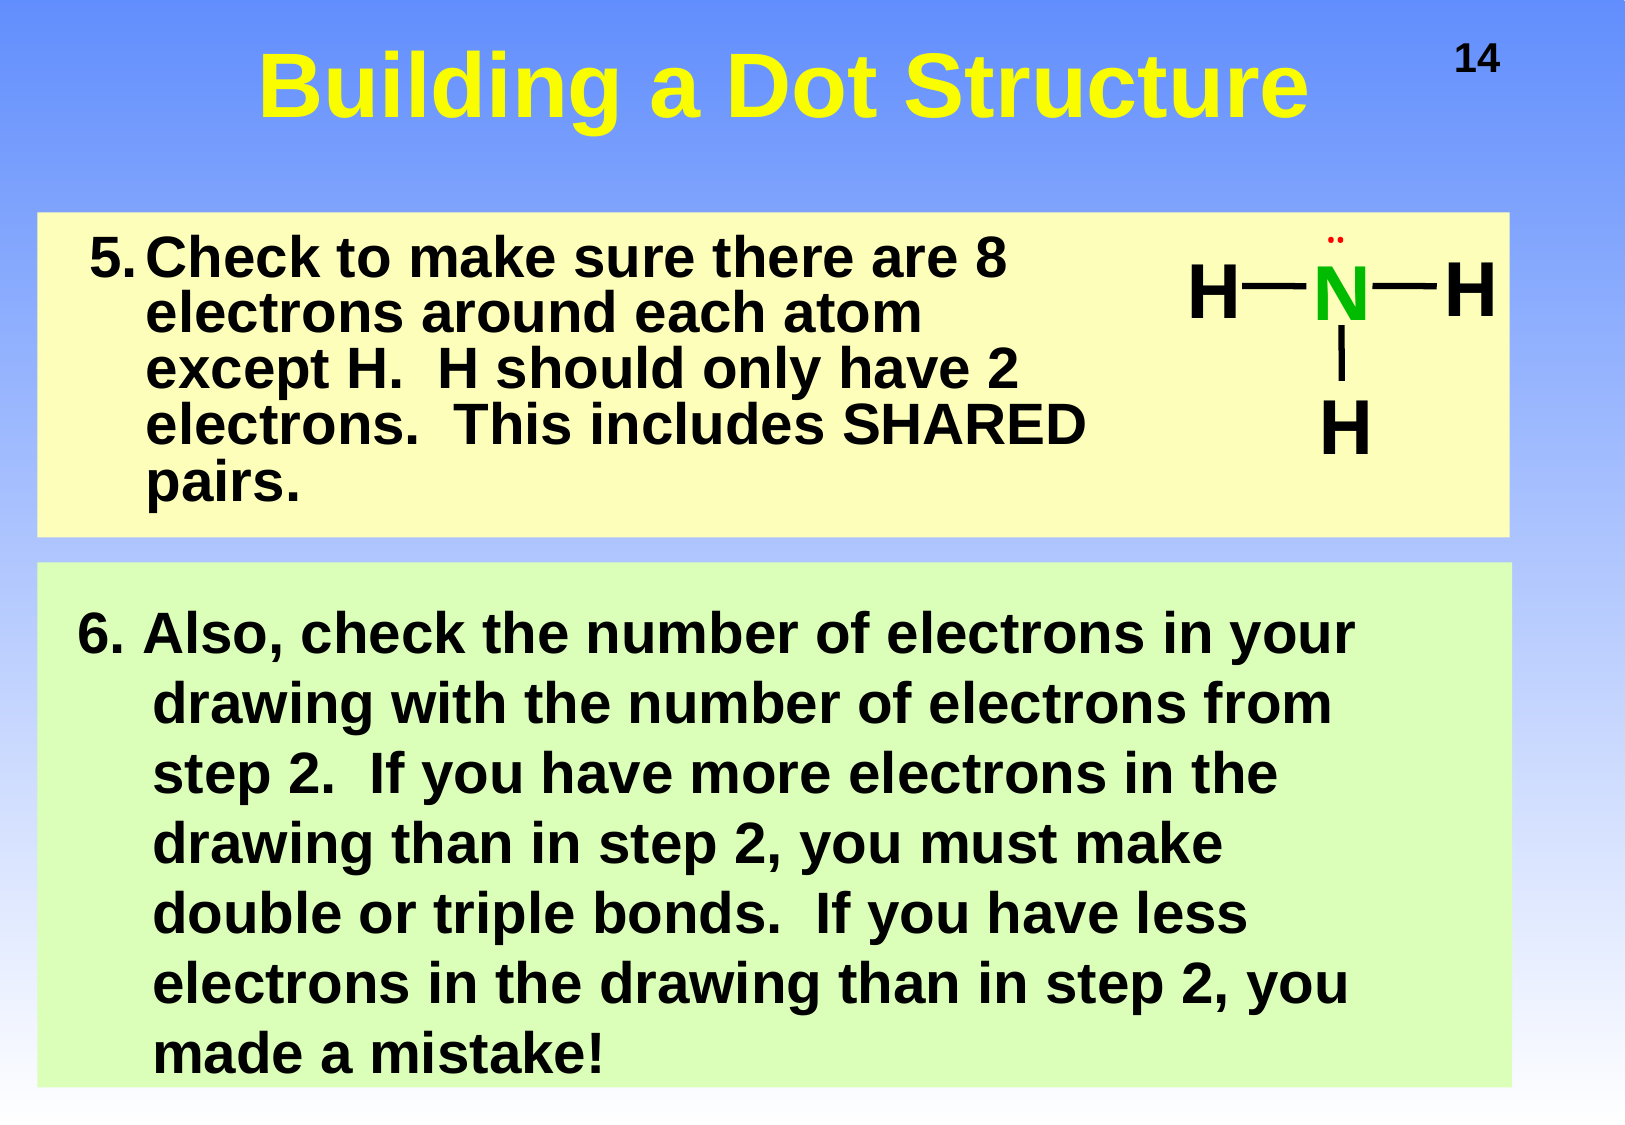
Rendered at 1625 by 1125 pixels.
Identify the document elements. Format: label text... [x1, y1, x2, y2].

text_box 6. Also, check the number of electrons in your drawing with the number of electrons from step 2. If you have more electrons in the drawing than in step 2, you must make double or triple bonds. If you have less electrons in the drawing than in step 2, you made a mistake! [62, 587, 1438, 1125]
text_box [37, 562, 1513, 1088]
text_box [1186, 224, 1499, 470]
list Check to make sure there are 8 electrons around each atom except H. H should only have 2 electrons. This includes SHARED pairs. [74, 224, 1138, 550]
text_box [37, 212, 1510, 538]
text_box Building a Dot Structure [148, 24, 1422, 150]
